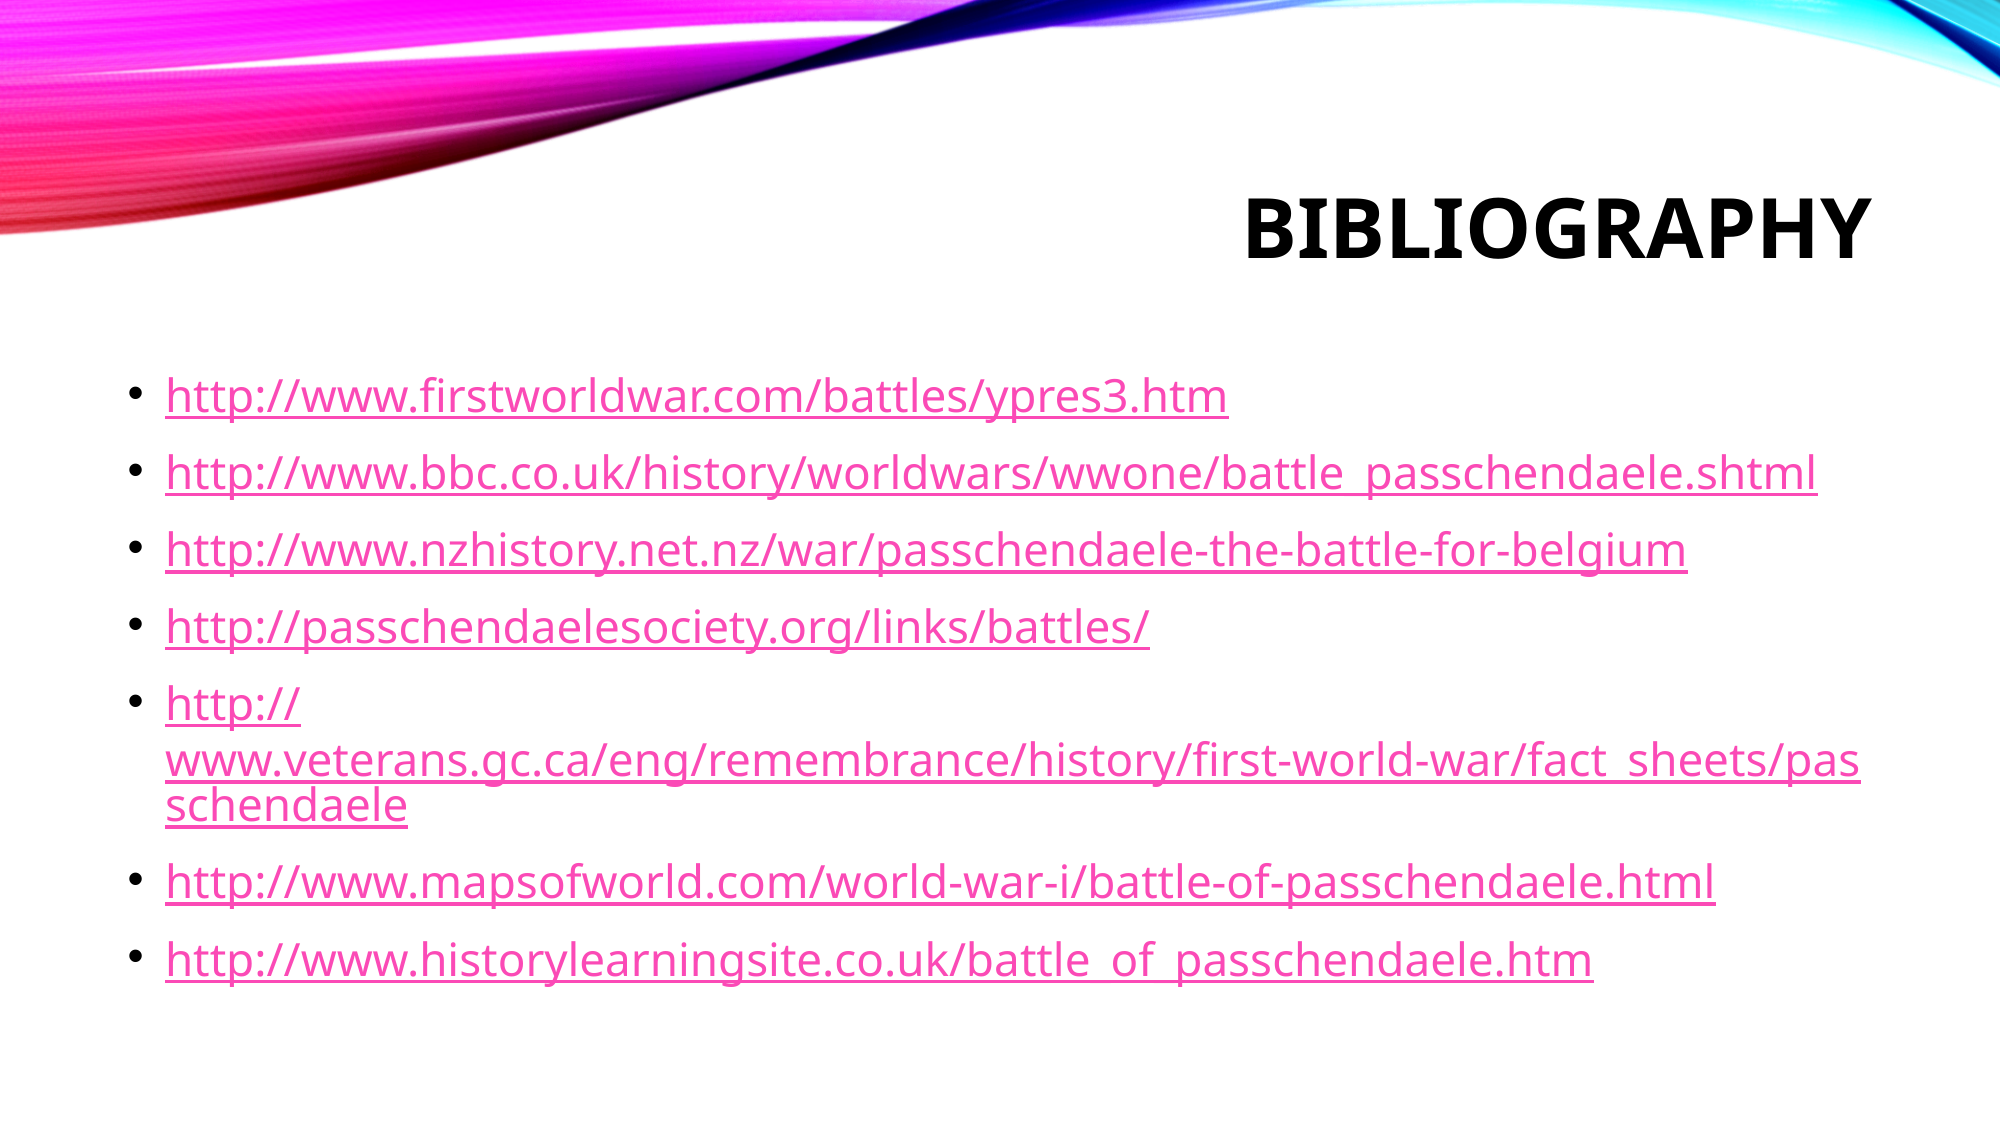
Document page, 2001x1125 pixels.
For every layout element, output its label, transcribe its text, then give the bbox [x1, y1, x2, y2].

title bibliography [474, 125, 1888, 338]
picture [1890, 0, 2000, 75]
list http://www.firstworldwar.com/battles/ypres3.htm http://www.bbc.co.uk/history/worldwars/wwone/battle_passchendaele.shtml http://www.nzhistory.net.nz/war/passchendaele-the-battle-for-belgium http://passchendaelesociety.org/links/battles/ http://www.veterans.gc.ca/eng/remembrance/history/first-world-war/fact_sheets/passchendaele http://www.mapsofworld.com/world-war-i/battle-of-passchendaele.html http://www.historylearningsite.co.uk/battle_of_passchendaele.htm [112, 360, 1888, 1021]
picture [1910, 0, 2000, 45]
picture [0, 0, 2000, 237]
